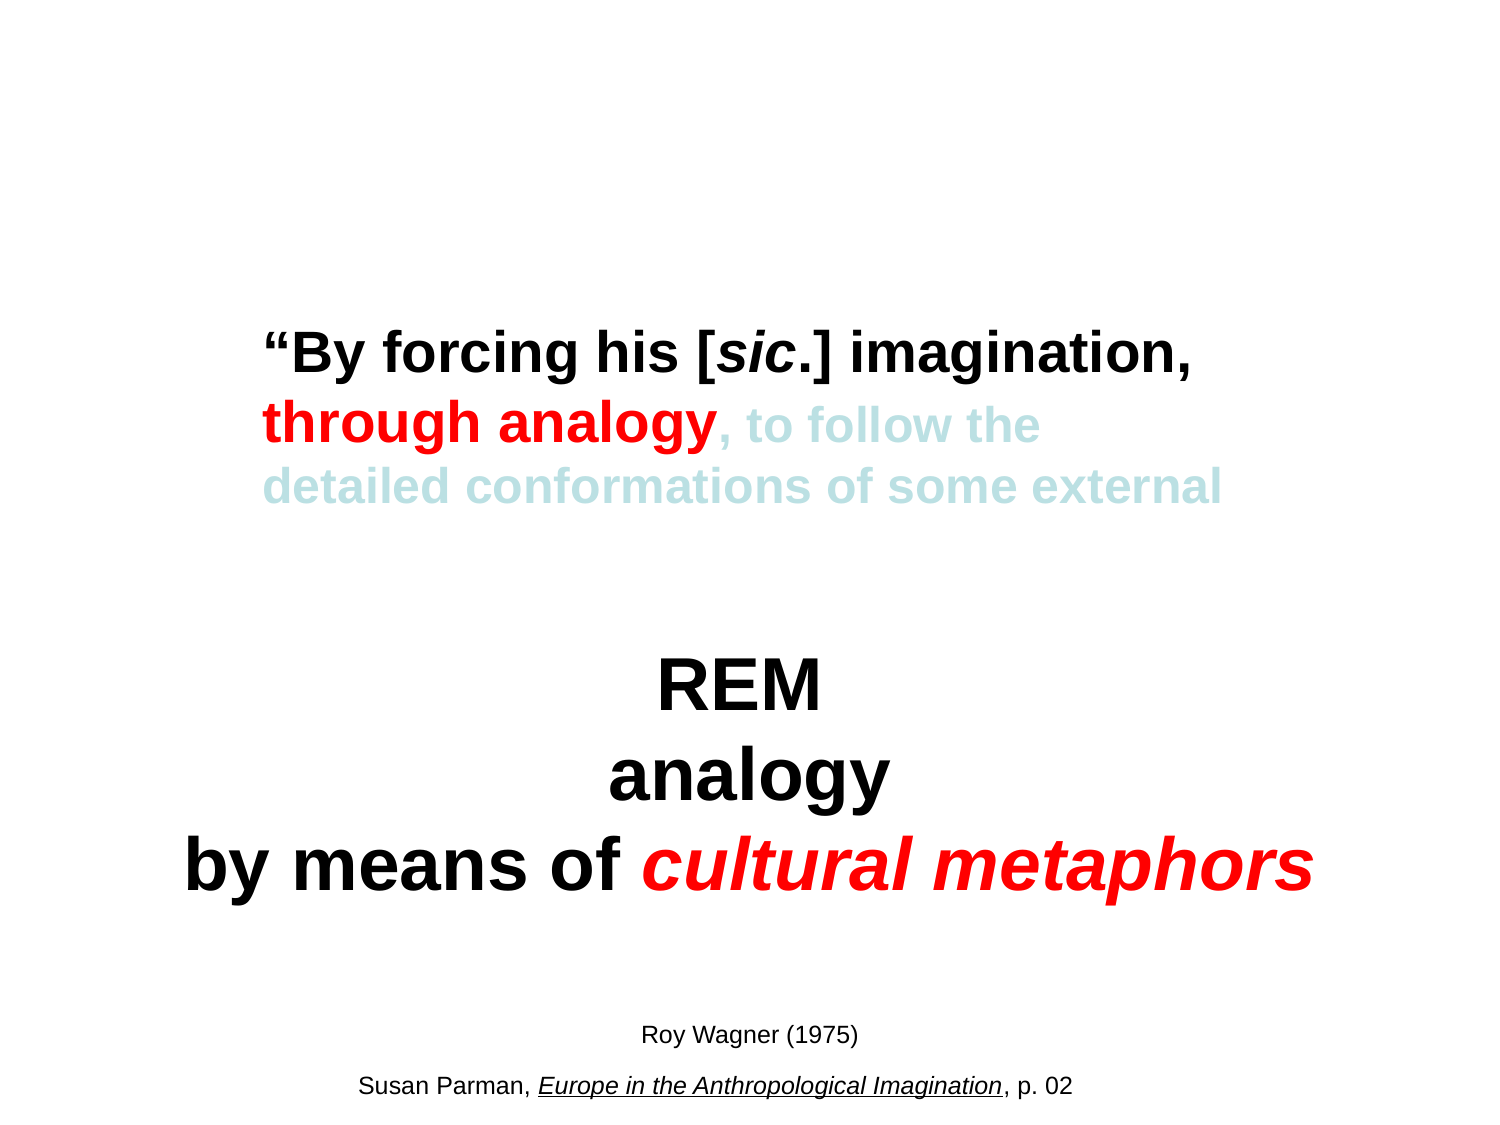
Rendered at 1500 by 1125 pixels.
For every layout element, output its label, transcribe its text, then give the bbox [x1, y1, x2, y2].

list “By forcing his [sic.] imagination, through analogy, to follow the detailed conformations of some external and unpredictable subject, the scientist’s or artist’s invention gains a sureness it would not otherwise command.” “Invention is ‘controlled’ by the image of reality and the creator’s lack of awareness that he [sic.] is creating.” Roy Wagner (1975) [149, 261, 1351, 522]
text_box REM analogy by means of cultural metaphors [70, 522, 1430, 1018]
text_box Susan Parman, Europe in the Anthropological Imagination, p. 02 [343, 1062, 1089, 1108]
list “By forcing his [sic.] imagination, through analogy, to follow the detailed conformations of some external and unpredictable subject, the scientist’s or artist’s invention gains a sureness it would not otherwise command.” “Invention is ‘controlled’ by the image of reality and the creator’s lack of awareness that he [sic.] is creating.” Roy Wagner (1975) [149, 1018, 1351, 1101]
